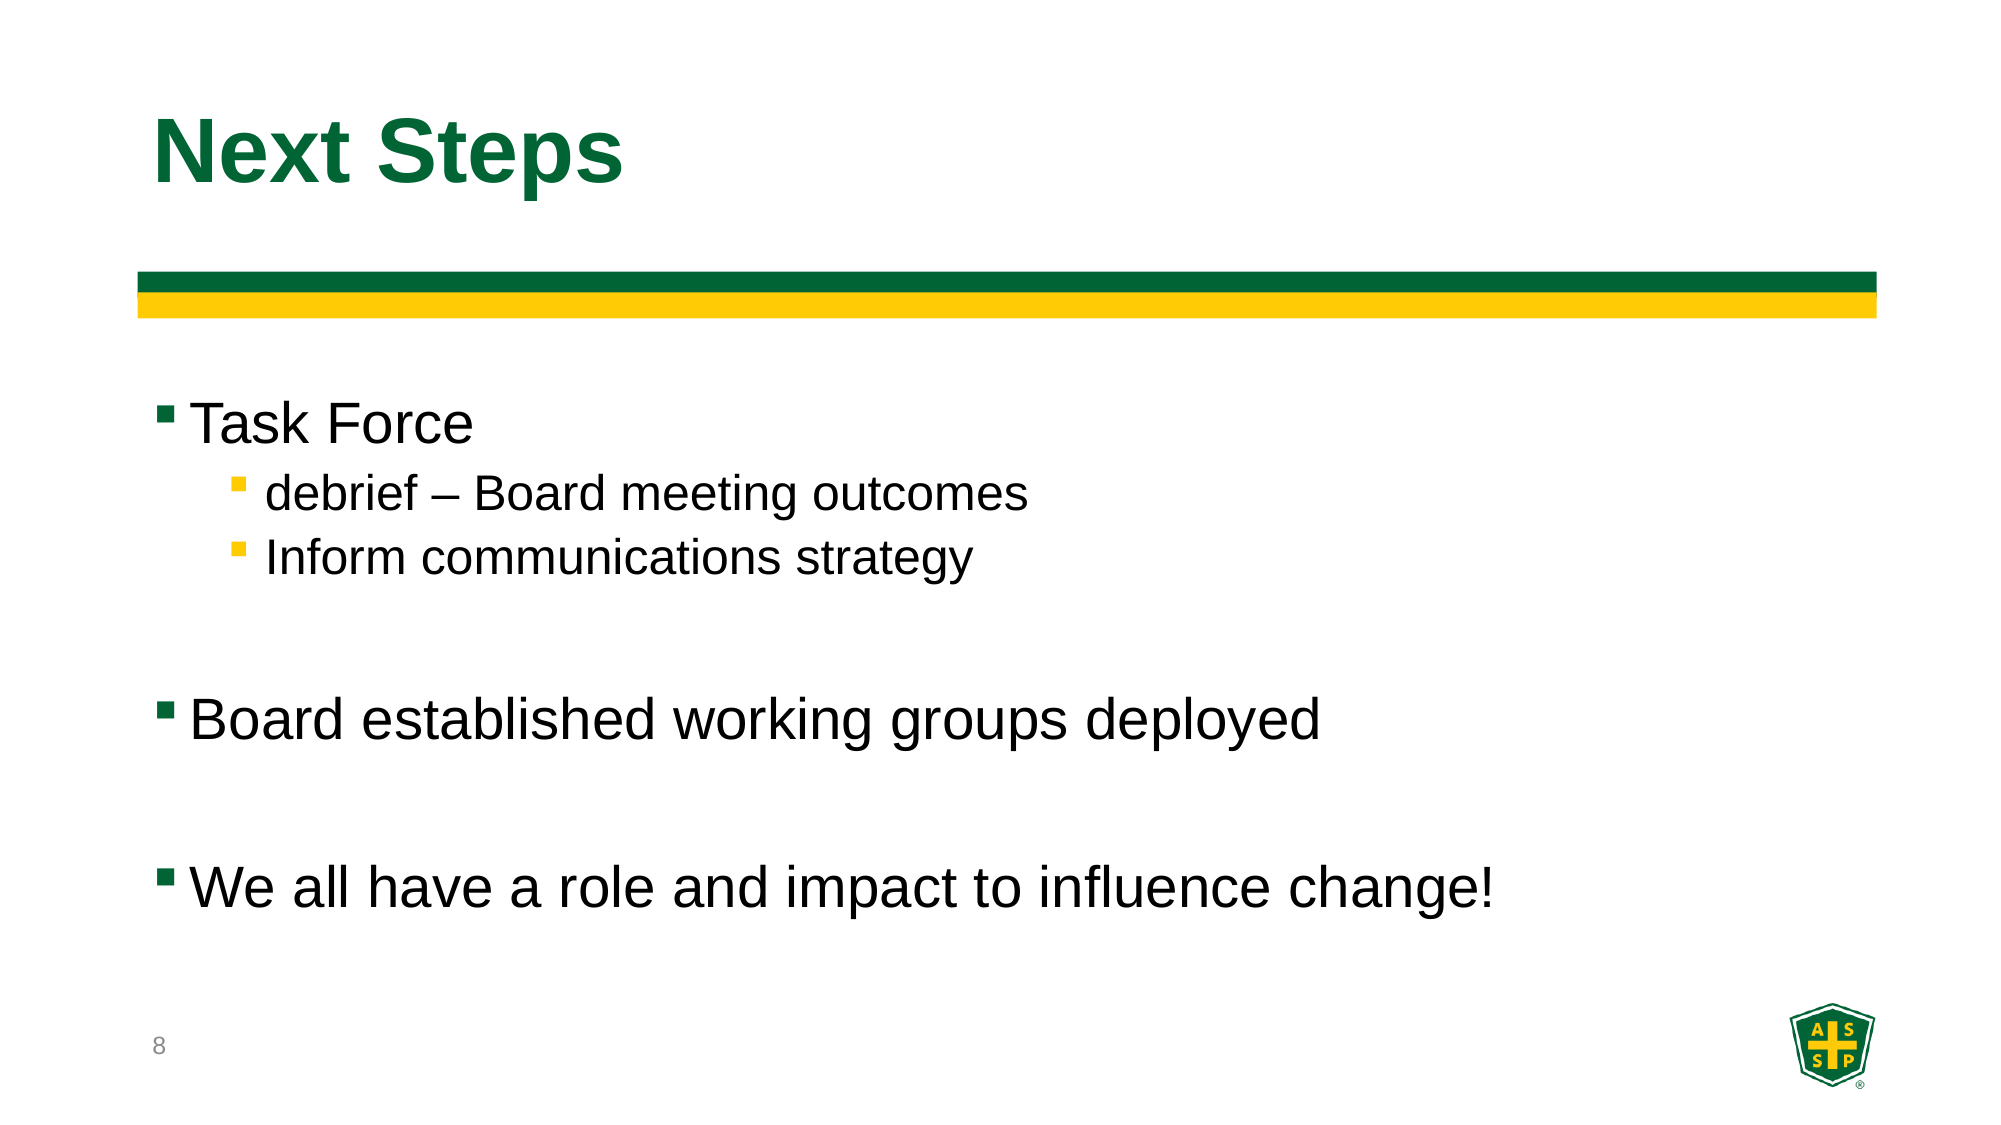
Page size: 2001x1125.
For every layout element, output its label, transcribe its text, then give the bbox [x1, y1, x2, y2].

list Task Force debrief – Board meeting outcomes Inform communications strategy Board established working groups deployed We all have a role and impact to influence change! [137, 385, 1863, 949]
slide_number 8 [137, 1014, 588, 1075]
title Next Steps [137, 70, 1863, 210]
